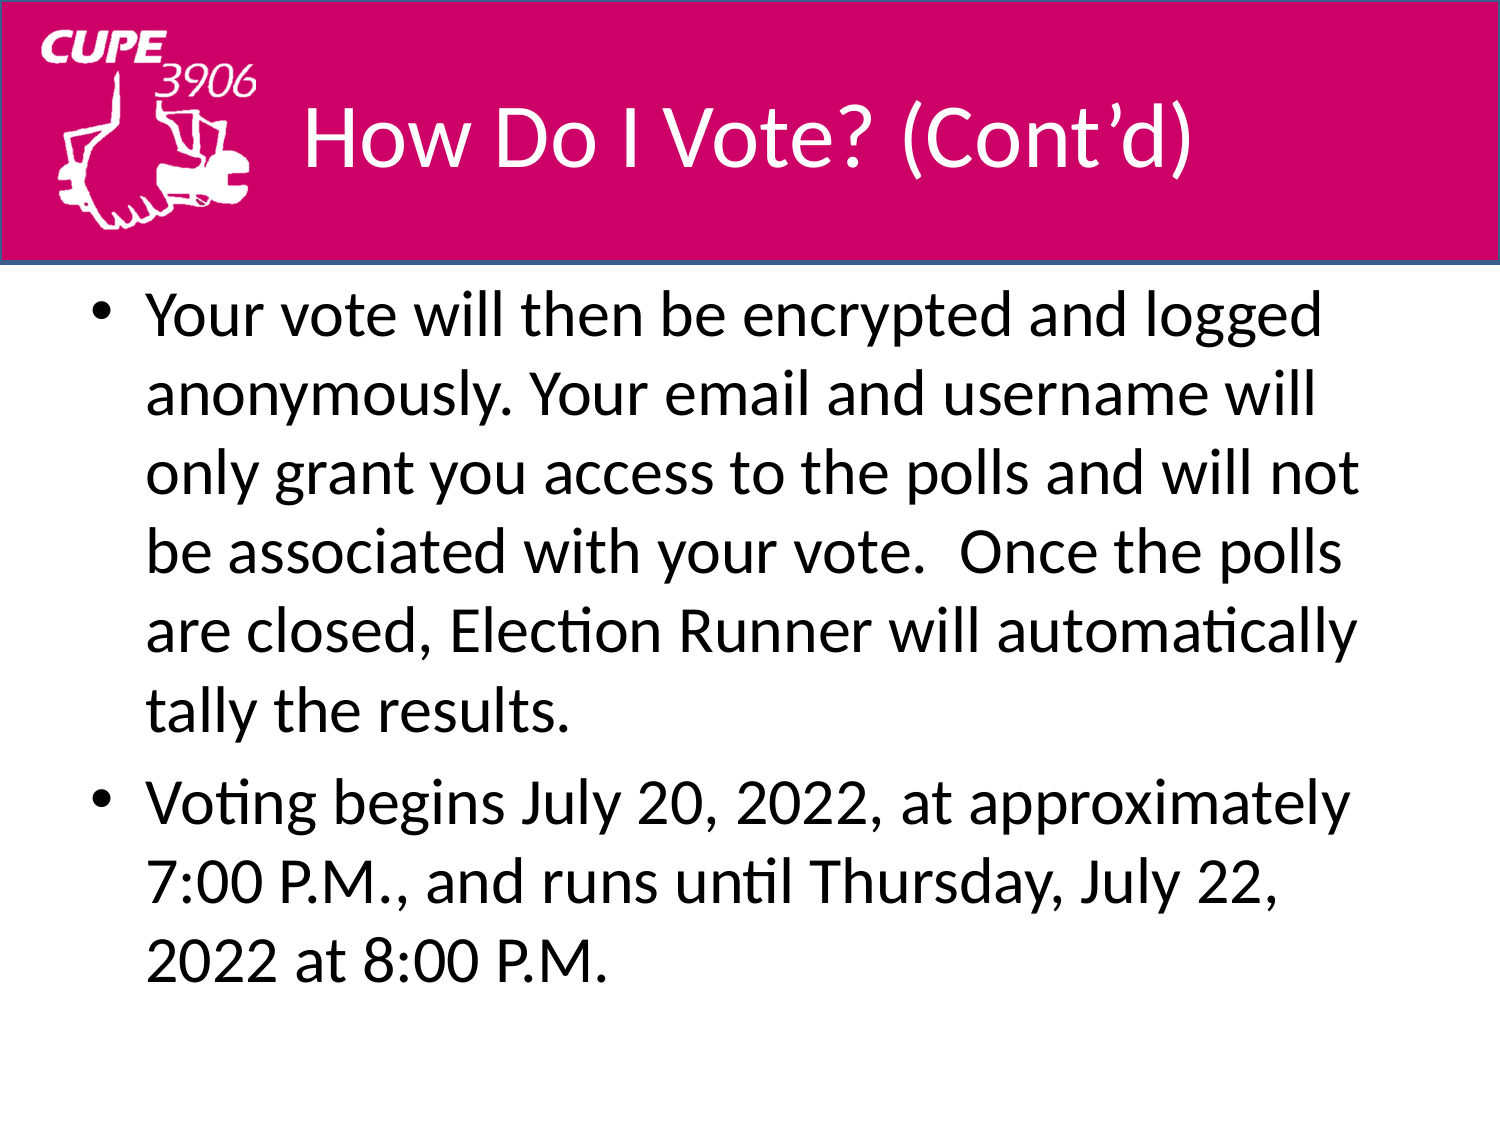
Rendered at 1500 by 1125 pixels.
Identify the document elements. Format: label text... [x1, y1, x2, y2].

picture [37, 24, 270, 235]
title How Do I Vote? (Cont’d) [0, 0, 1500, 265]
list Your vote will then be encrypted and logged anonymously. Your email and username will only grant you access to the polls and will not be associated with your vote. Once the polls are closed, Election Runner will automatically tally the results. Voting begins July 20, 2022, at approximately 7:00 P.M., and runs until Thursday, July 22, 2022 at 8:00 P.M. [75, 265, 1425, 1005]
